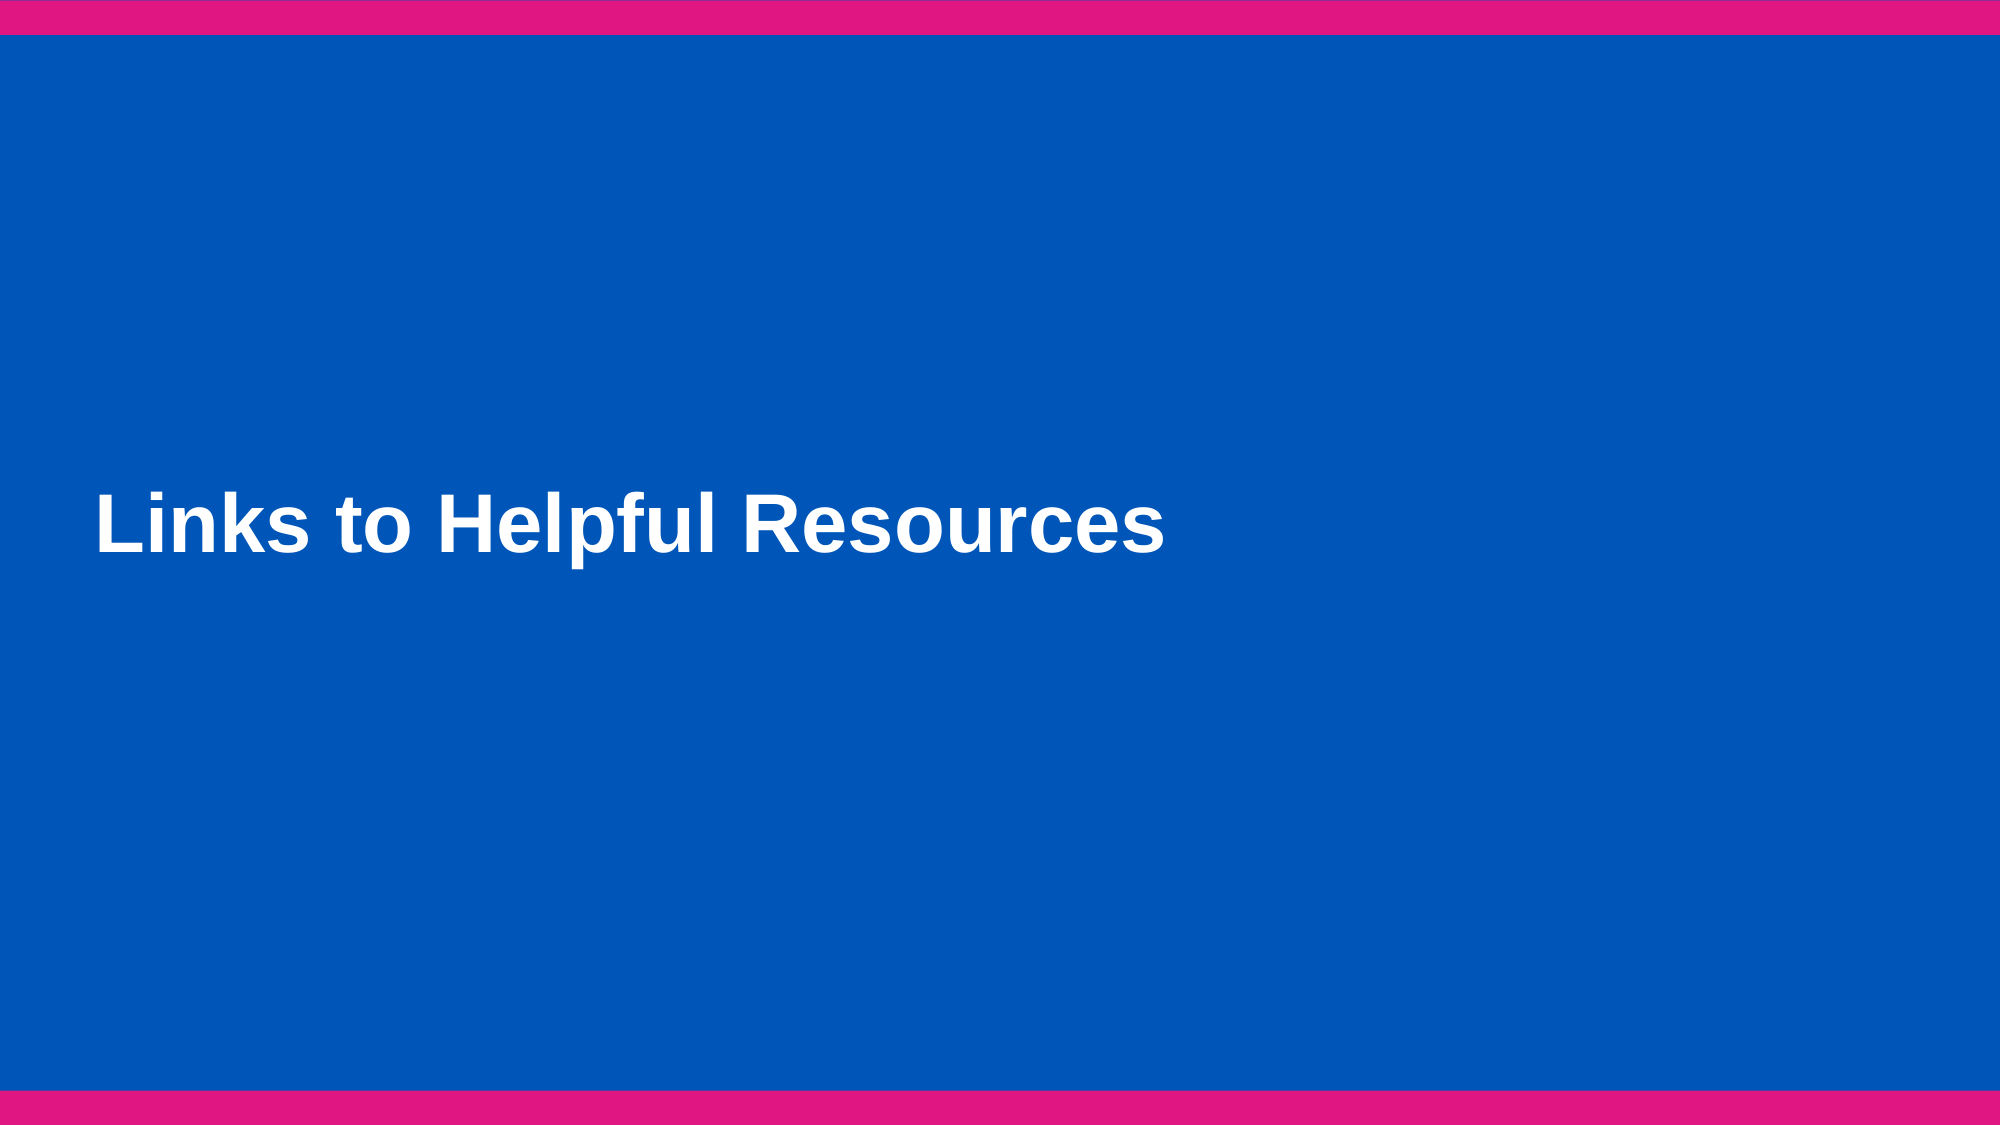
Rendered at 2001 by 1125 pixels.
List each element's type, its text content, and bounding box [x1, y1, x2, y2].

title Links to Helpful Resources [94, 480, 1614, 576]
